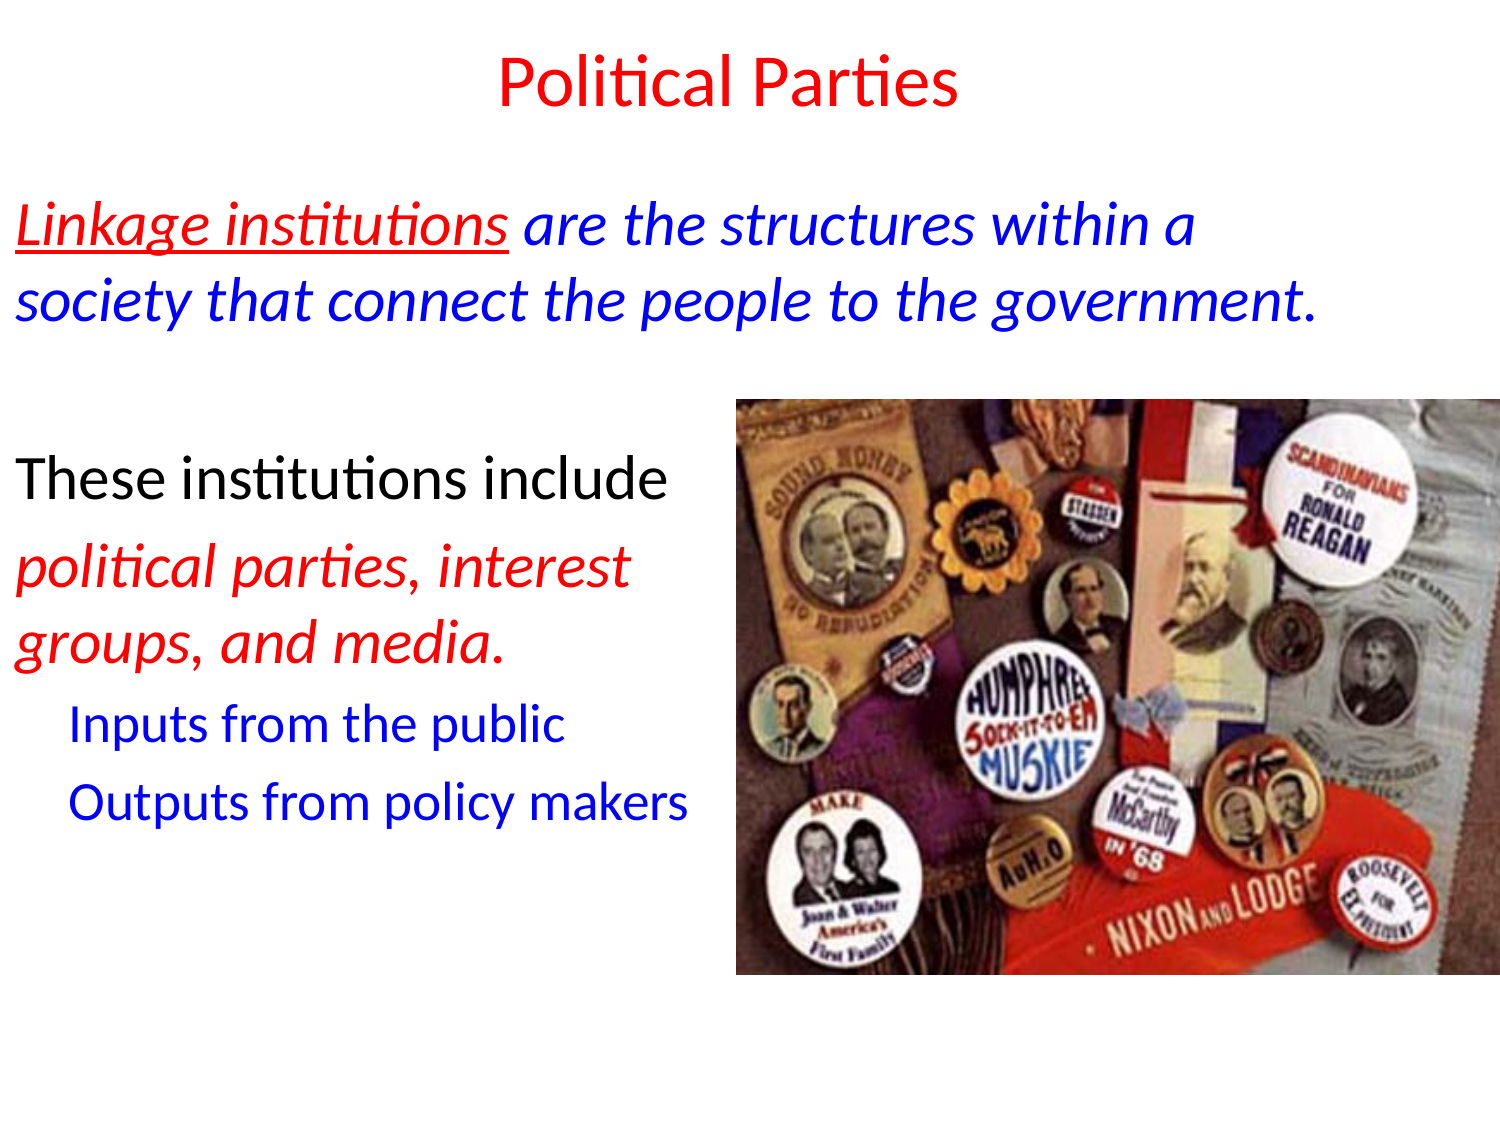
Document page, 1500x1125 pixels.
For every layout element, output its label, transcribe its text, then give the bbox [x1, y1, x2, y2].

list Linkage institutions are the structures within a society that connect the people to the government. These institutions include political parties, interest groups, and media. Inputs from the public Outputs from policy makers [0, 174, 1350, 918]
title Political Parties [62, 1, 1413, 150]
picture [735, 399, 1500, 976]
